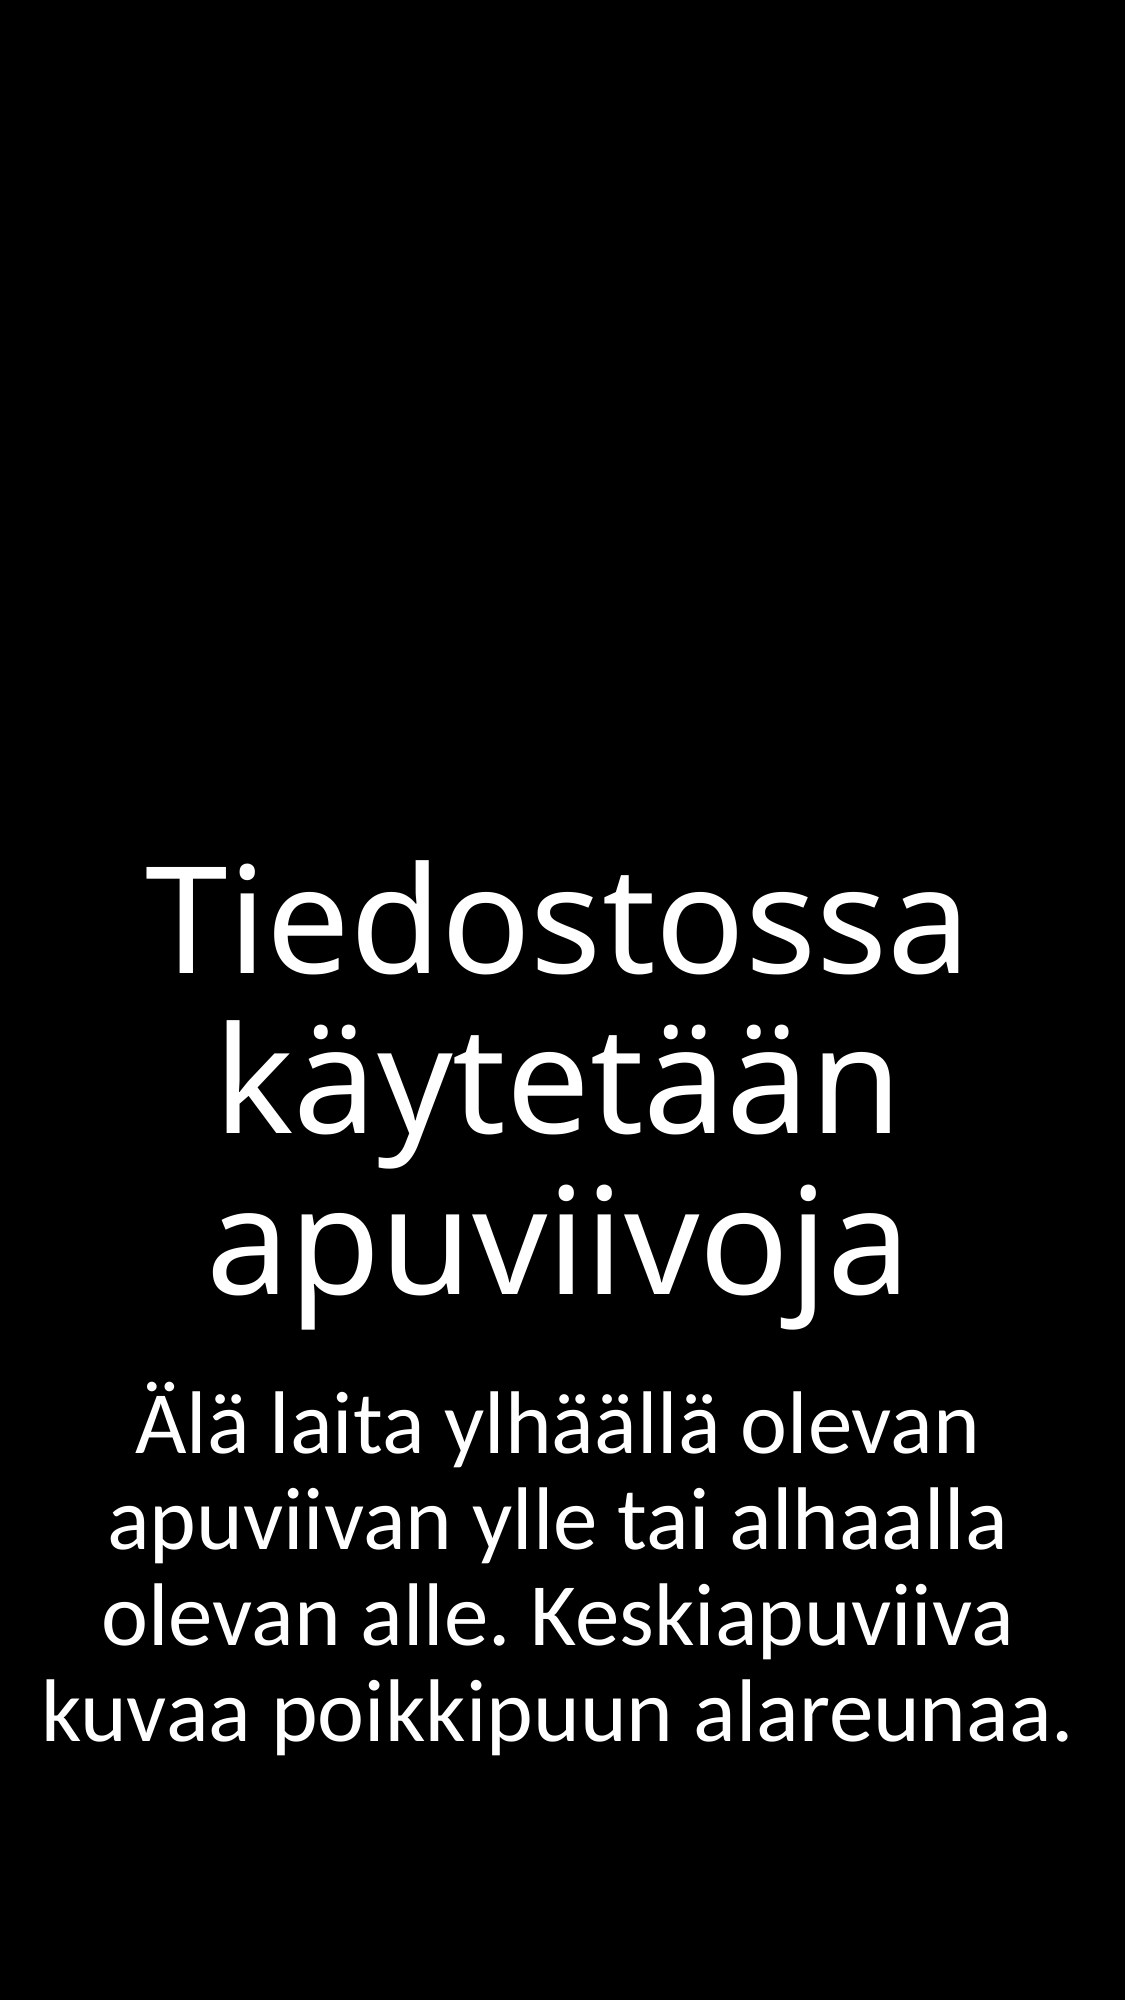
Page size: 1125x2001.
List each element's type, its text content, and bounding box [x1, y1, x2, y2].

subtitle Älä laita ylhäällä olevan apuviivan ylle tai alhaalla olevan alle. Keskiapuviiva kuvaa poikkipuun alareunaa. [25, 1369, 1092, 1784]
title Tiedostossa käytetään apuviivoja [25, 835, 1092, 1334]
